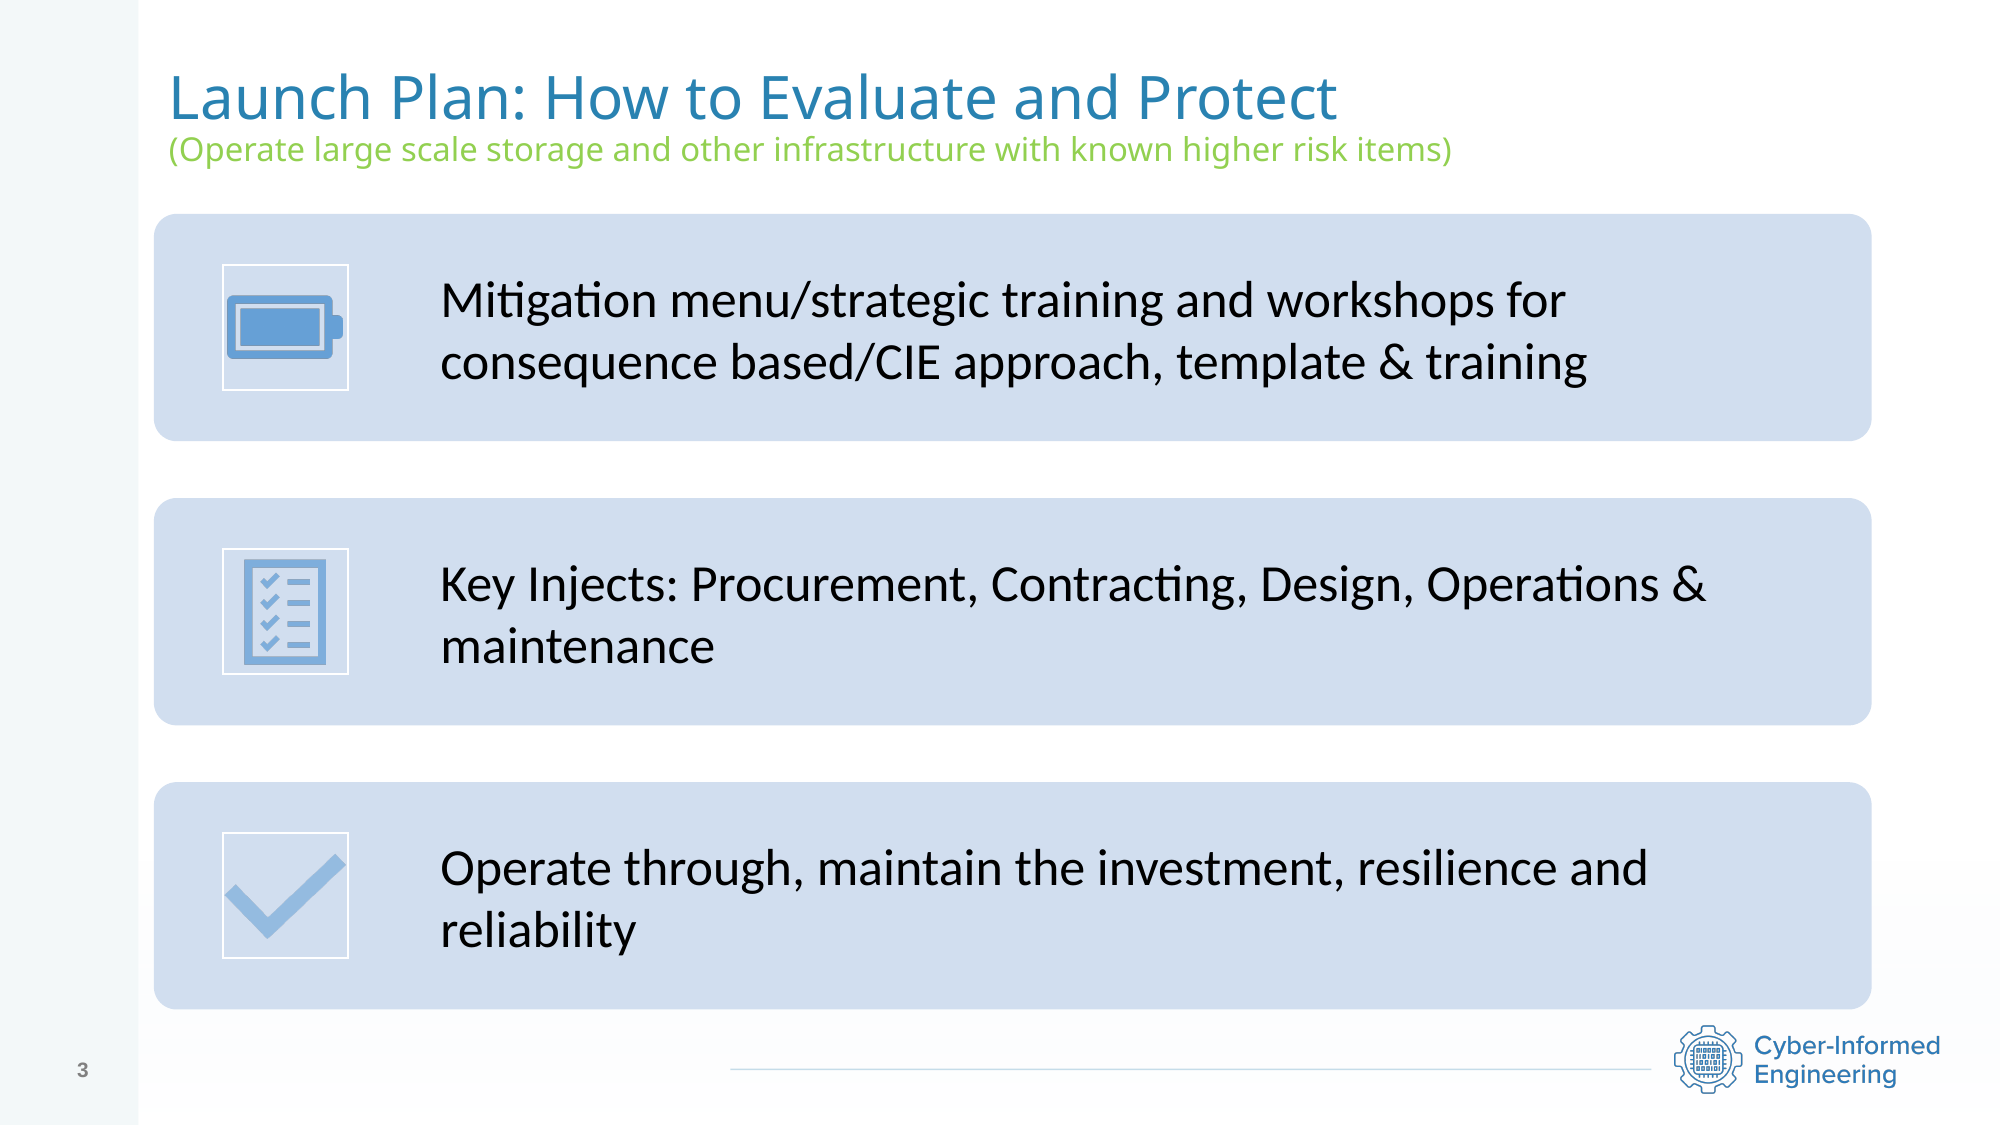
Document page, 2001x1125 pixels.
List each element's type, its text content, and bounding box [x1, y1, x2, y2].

picture [1674, 1025, 1941, 1094]
slide_number 3 [34, 1039, 131, 1100]
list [153, 213, 1872, 1010]
title Launch Plan: How to Evaluate and Protect (Operate large scale storage and other infrastructure with known higher risk items) [153, 59, 1915, 176]
